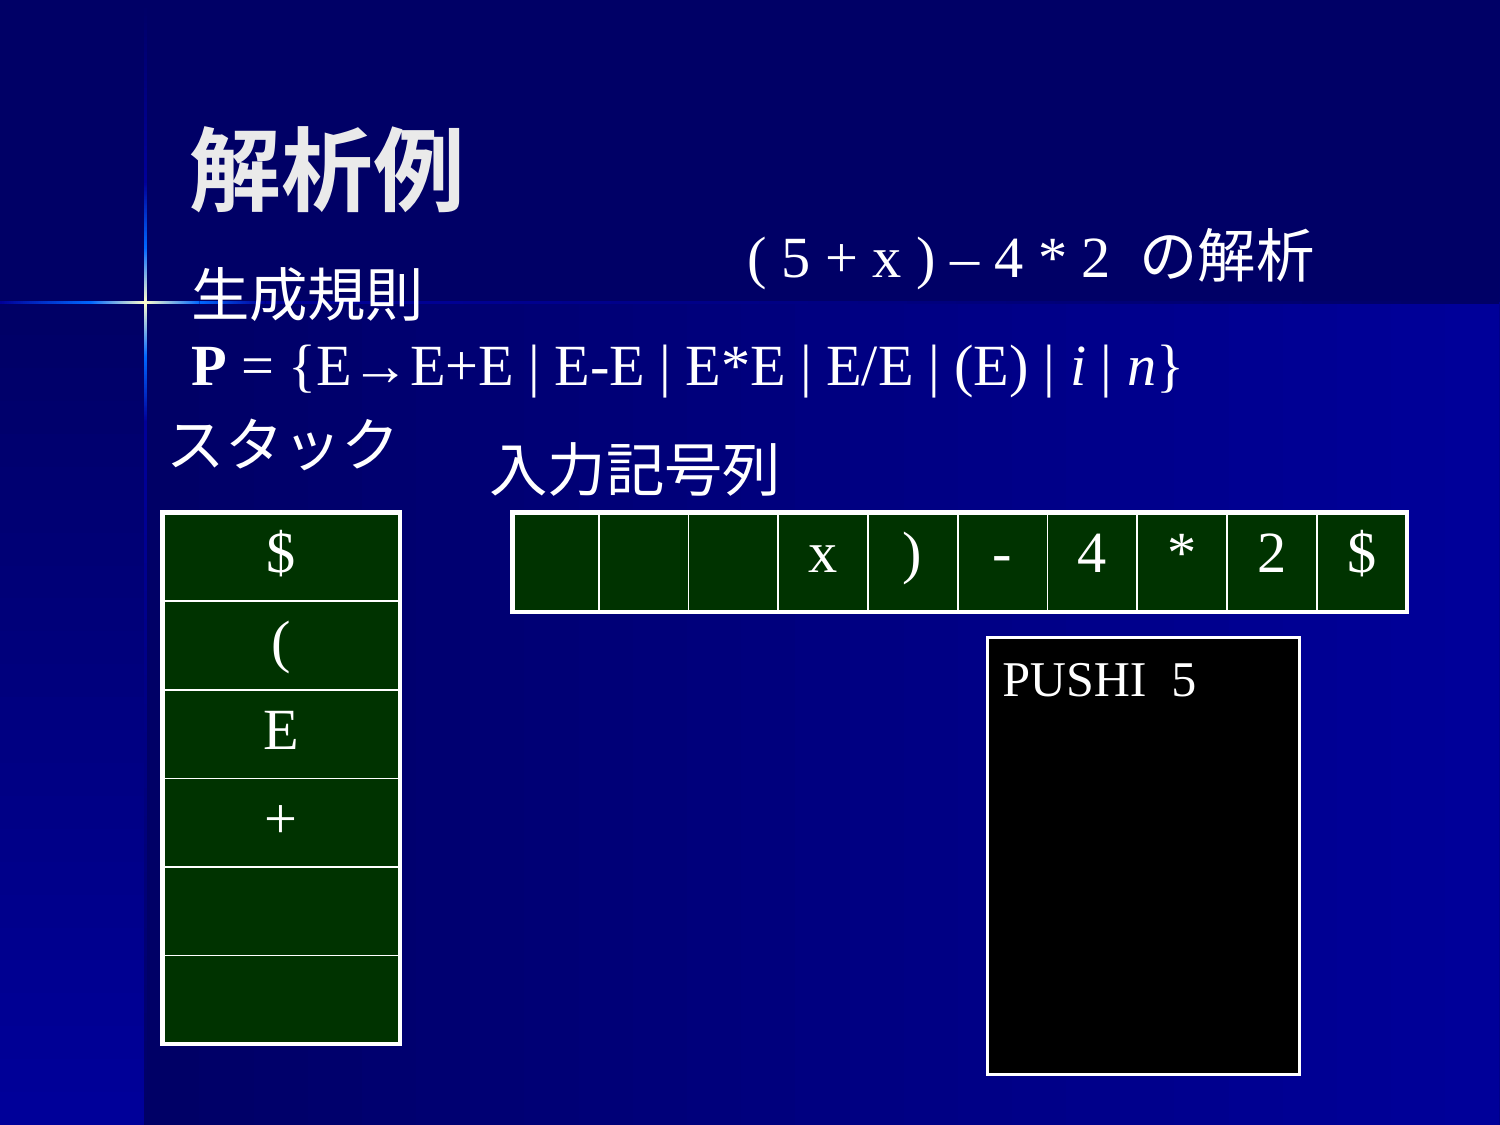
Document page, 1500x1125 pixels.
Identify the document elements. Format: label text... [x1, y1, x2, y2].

table_header 2 [1228, 515, 1316, 610]
table_cell + [165, 779, 398, 866]
table_header 4 [1048, 515, 1136, 610]
table_header - [959, 515, 1047, 610]
text_box スタック [152, 399, 415, 486]
table_header $ [1318, 515, 1405, 610]
table_cell ( [165, 602, 398, 689]
table_cell [165, 868, 398, 955]
text_box 生成規則 P = {E→E+E | E-E | E*E | E/E | (E) | i | n} [176, 249, 1214, 406]
table_cell E [165, 691, 398, 778]
table_header $ [165, 515, 398, 600]
text_box ( 5 + x ) – 4 * 2 の解析 [733, 211, 1413, 297]
table_header ) [869, 515, 957, 610]
table_header [600, 515, 688, 610]
table_header x [779, 515, 867, 610]
table_cell [165, 956, 398, 1042]
table_header [515, 515, 598, 610]
text_box 入力記号列 [475, 425, 797, 511]
table_header * [1138, 515, 1226, 610]
table_header [689, 515, 777, 610]
text_box PUSHI 5 [987, 637, 1300, 1075]
title 解析例 [174, 49, 1413, 286]
